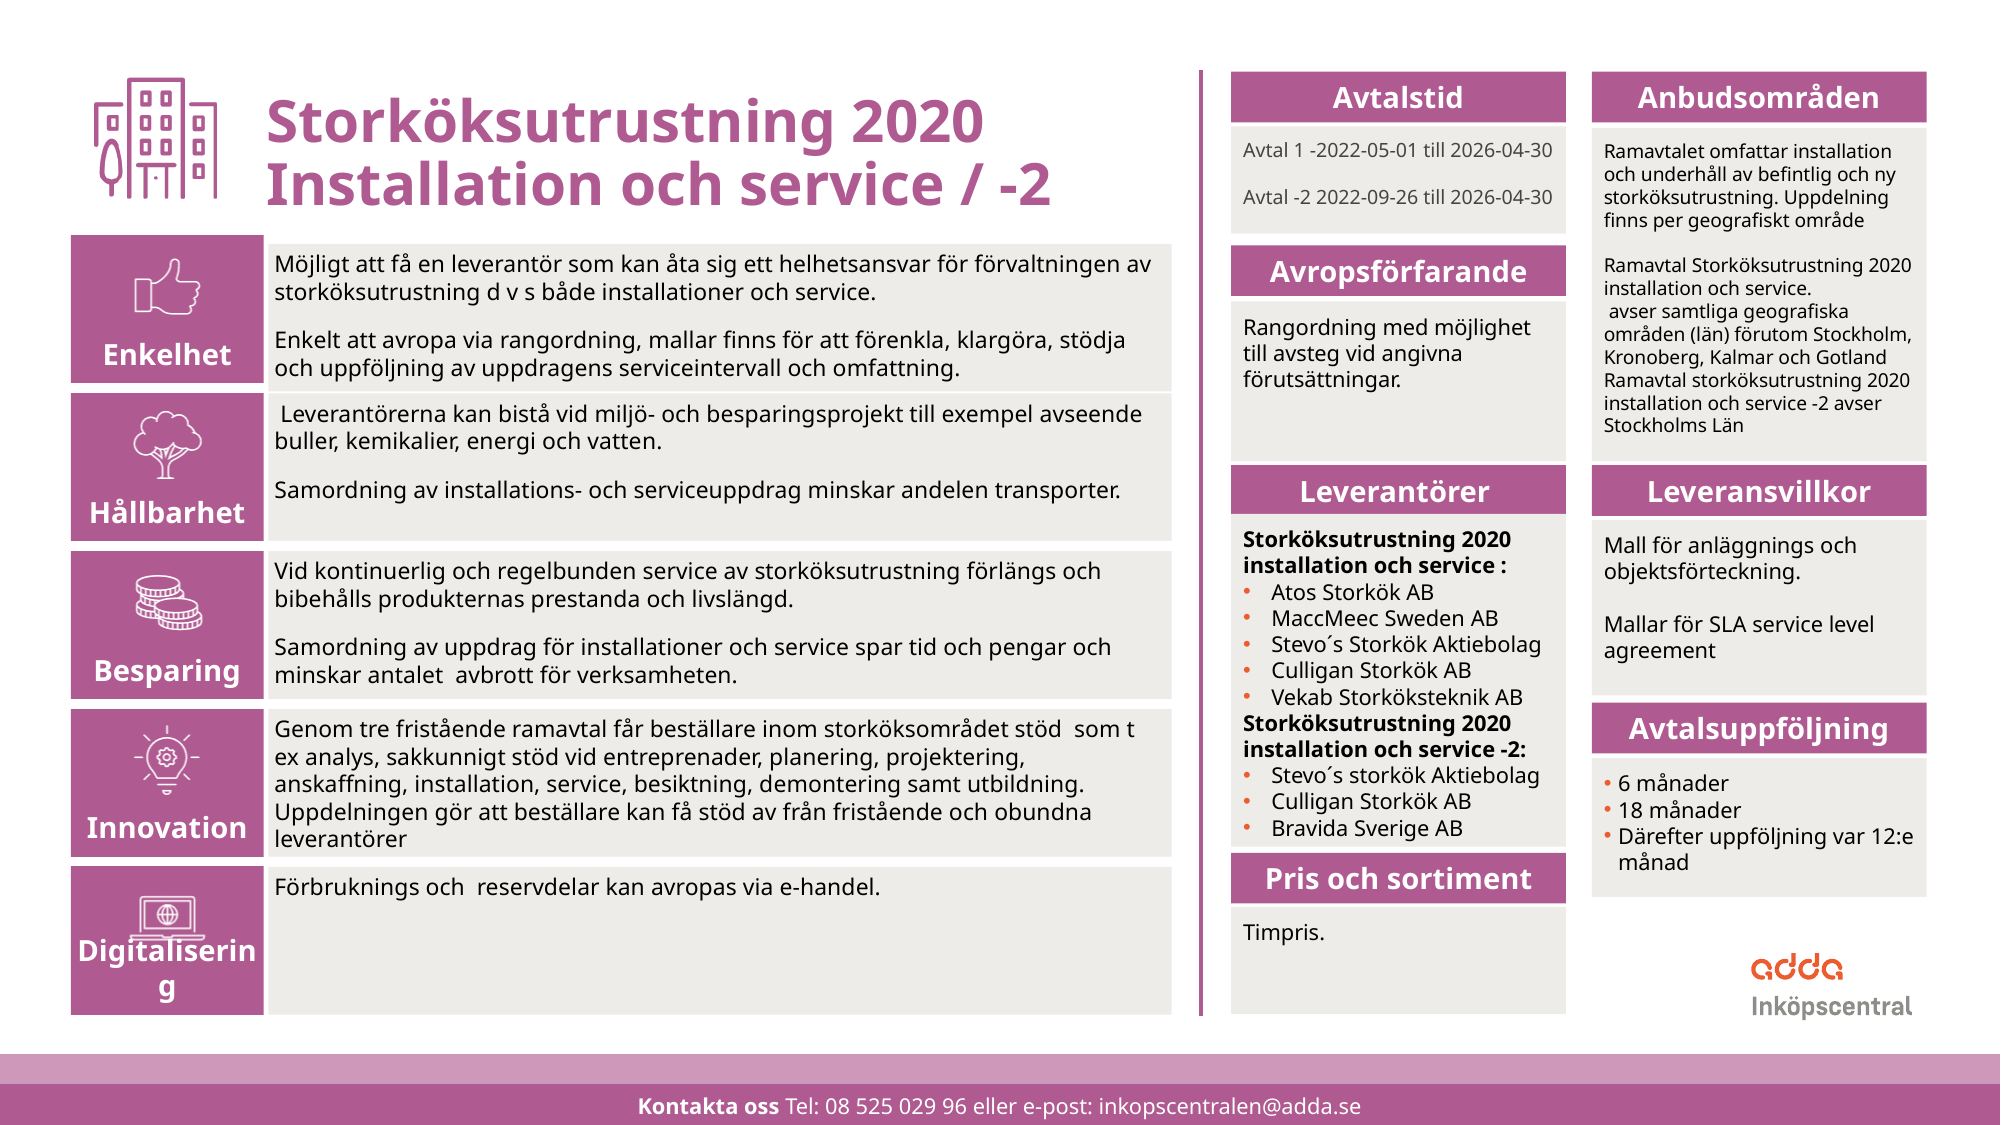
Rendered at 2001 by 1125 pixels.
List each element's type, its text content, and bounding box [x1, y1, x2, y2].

list Anbudsområden [1591, 71, 1927, 123]
list 6 månader 18 månader Därefter uppföljning var 12:e månad [1591, 758, 1927, 897]
list Avtalsuppföljning [1591, 702, 1927, 754]
list Rangordning med möjlighet till avsteg vid angivna förutsättningar. [1231, 301, 1566, 462]
list Leverantörerna kan bistå vid miljö- och besparingsprojekt till exempel avseende buller, kemikalier, energi och vatten. Samordning av installations- och serviceuppdrag minskar andelen transporter. [268, 393, 1172, 541]
title Storköksutrustning 2020 Installation och service / -2 [266, 70, 1170, 219]
list Avtal 1 -2022-05-01 till 2026-04-30 Avtal -2 2022-09-26 till 2026-04-30 [1231, 126, 1566, 234]
list Timpris. [1231, 906, 1566, 1015]
list Förbruknings och reservdelar kan avropas via e-handel. [268, 866, 1172, 1015]
list Innovation [70, 709, 264, 857]
list Digitalisering [70, 866, 264, 1015]
list Ramavtalet omfattar installation och underhåll av befintlig och ny storköksutrustning. Uppdelning finns per geografiskt område Ramavtal Storköksutrustning 2020 installation och service. avser samtliga geografiska områden (län) förutom Stockholm, Kronoberg, Kalmar och Gotland Ramavtal storköksutrustning 2020 installation och service -2 avser Stockholms Län [1591, 127, 1927, 462]
list Hållbarhet [70, 393, 264, 541]
picture [94, 77, 217, 199]
list Genom tre fristående ramavtal får beställare inom storköksområdet stöd som t ex analys, sakkunnigt stöd vid entreprenader, planering, projektering, anskaffning, installation, service, besiktning, demontering samt utbildning. Uppdelningen gör att beställare kan få stöd av från fristående och obundna leverantörer [268, 709, 1172, 857]
list Besparing [70, 551, 264, 699]
list Avropsförfarande [1231, 245, 1566, 296]
list Enkelhet [70, 235, 264, 384]
list Pris och sortiment [1231, 852, 1566, 904]
list Vid kontinuerlig och regelbunden service av storköksutrustning förlängs och bibehålls produkternas prestanda och livslängd. Samordning av uppdrag för installationer och service spar tid och pengar och minskar antalet avbrott för verksamheten. [268, 551, 1172, 699]
list Avtalstid [1231, 71, 1566, 123]
list Möjligt att få en leverantör som kan åta sig ett helhetsansvar för förvaltningen av storköksutrustning d v s både installationer och service. Enkelt att avropa via rangordning, mallar finns för att förenkla, klargöra, stödja och uppföljning av uppdragens serviceintervall och omfattning. [268, 243, 1172, 392]
list Leverantörer [1231, 465, 1566, 513]
list Storköksutrustning 2020 installation och service : Atos Storkök AB MaccMeec Sweden AB Stevo´s Storkök Aktiebolag Culligan Storkök AB Vekab Storköksteknik AB Storköksutrustning 2020 installation och service -2: Stevo´s storkök Aktiebolag Culligan Storkök AB Bravida Sverige AB [1231, 513, 1566, 847]
list Leveransvillkor [1591, 465, 1927, 516]
list Mall för anläggnings och objektsförteckning. Mallar för SLA service level agreement [1591, 519, 1927, 696]
